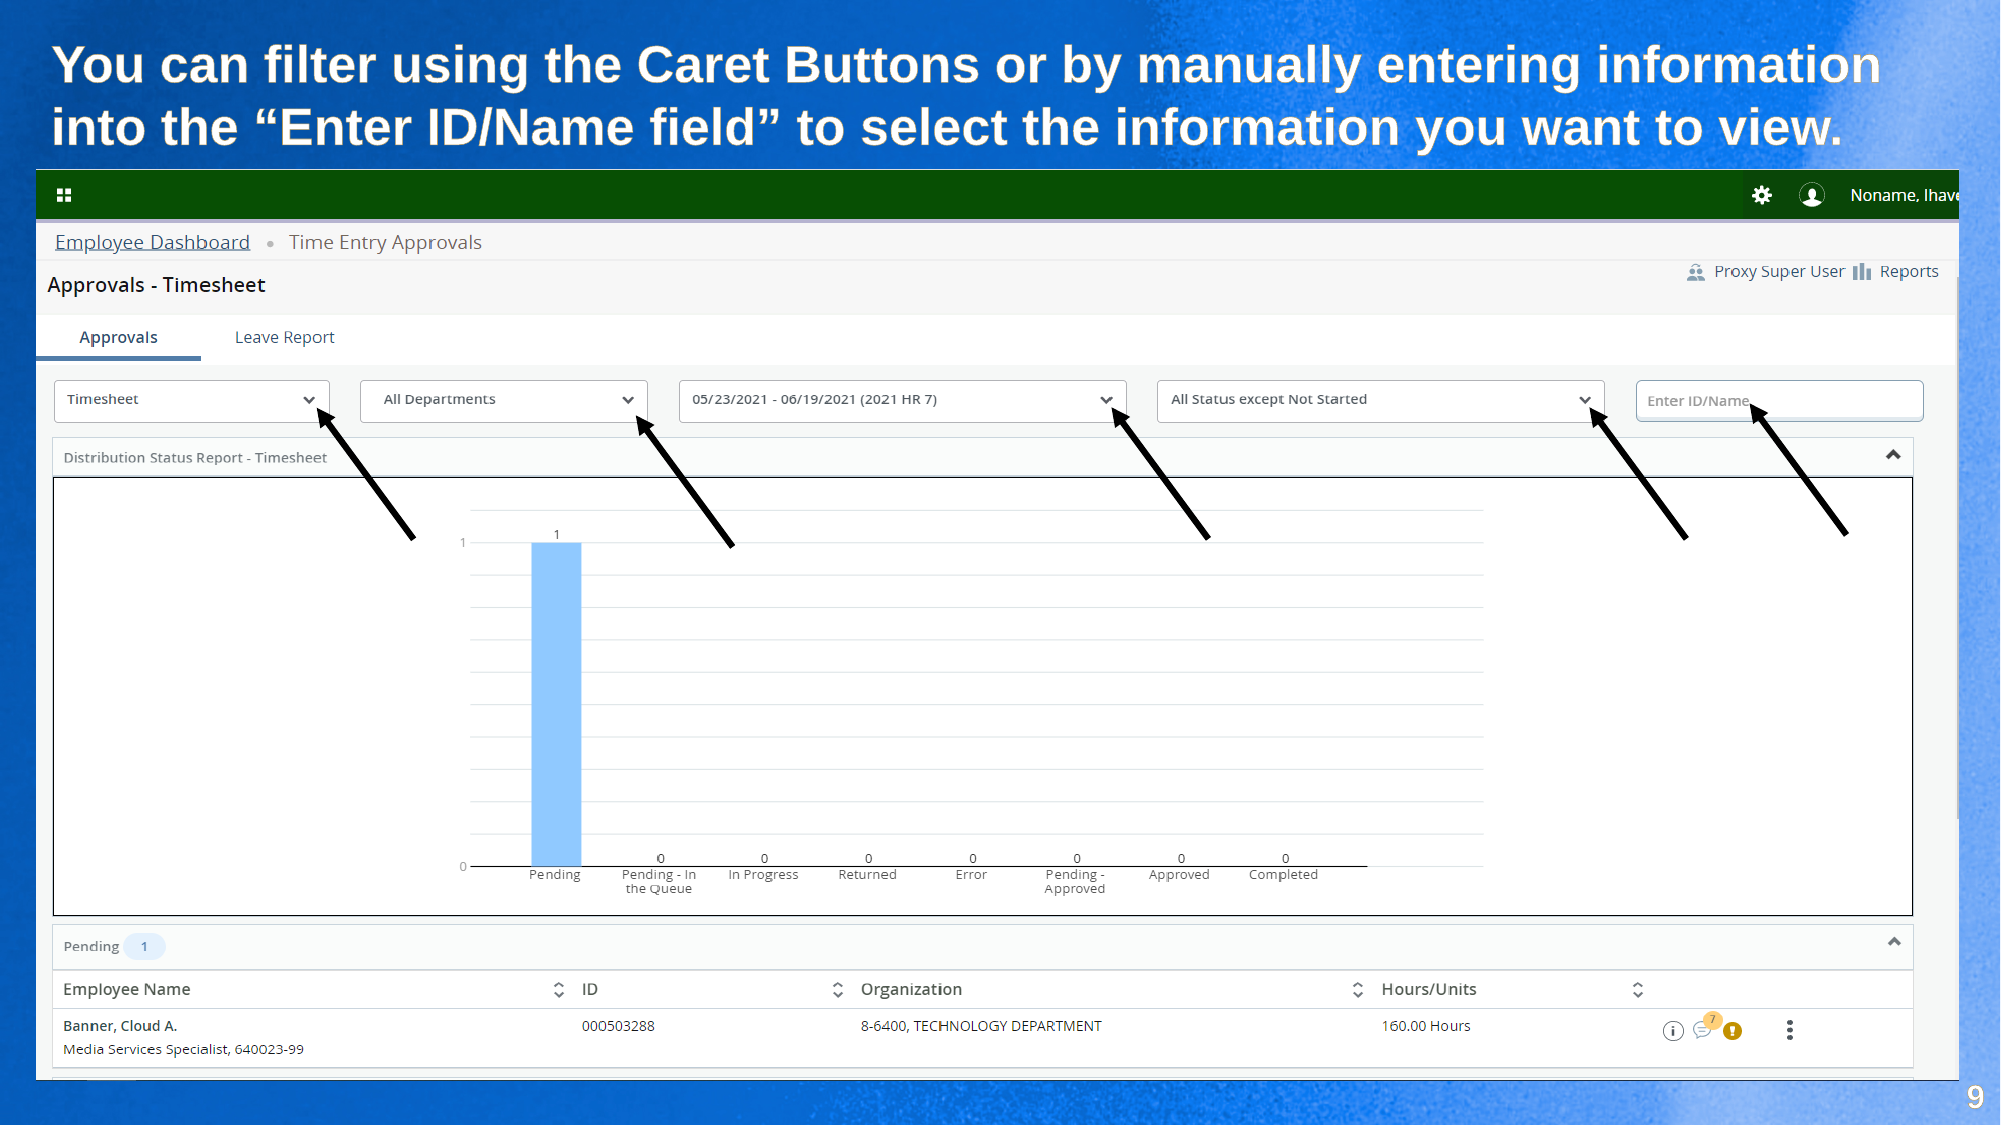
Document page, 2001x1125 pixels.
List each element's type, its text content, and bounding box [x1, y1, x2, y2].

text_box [1111, 407, 1209, 539]
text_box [316, 407, 414, 540]
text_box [1749, 403, 1847, 535]
picture [0, 0, 2001, 1125]
text_box You can filter using the Caret Buttons or by manually entering information into the “Enter ID/Name field” to select the information you want to view. [36, 22, 2000, 163]
slide_number 9 [1550, 1065, 2000, 1125]
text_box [1589, 407, 1687, 539]
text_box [635, 415, 733, 547]
